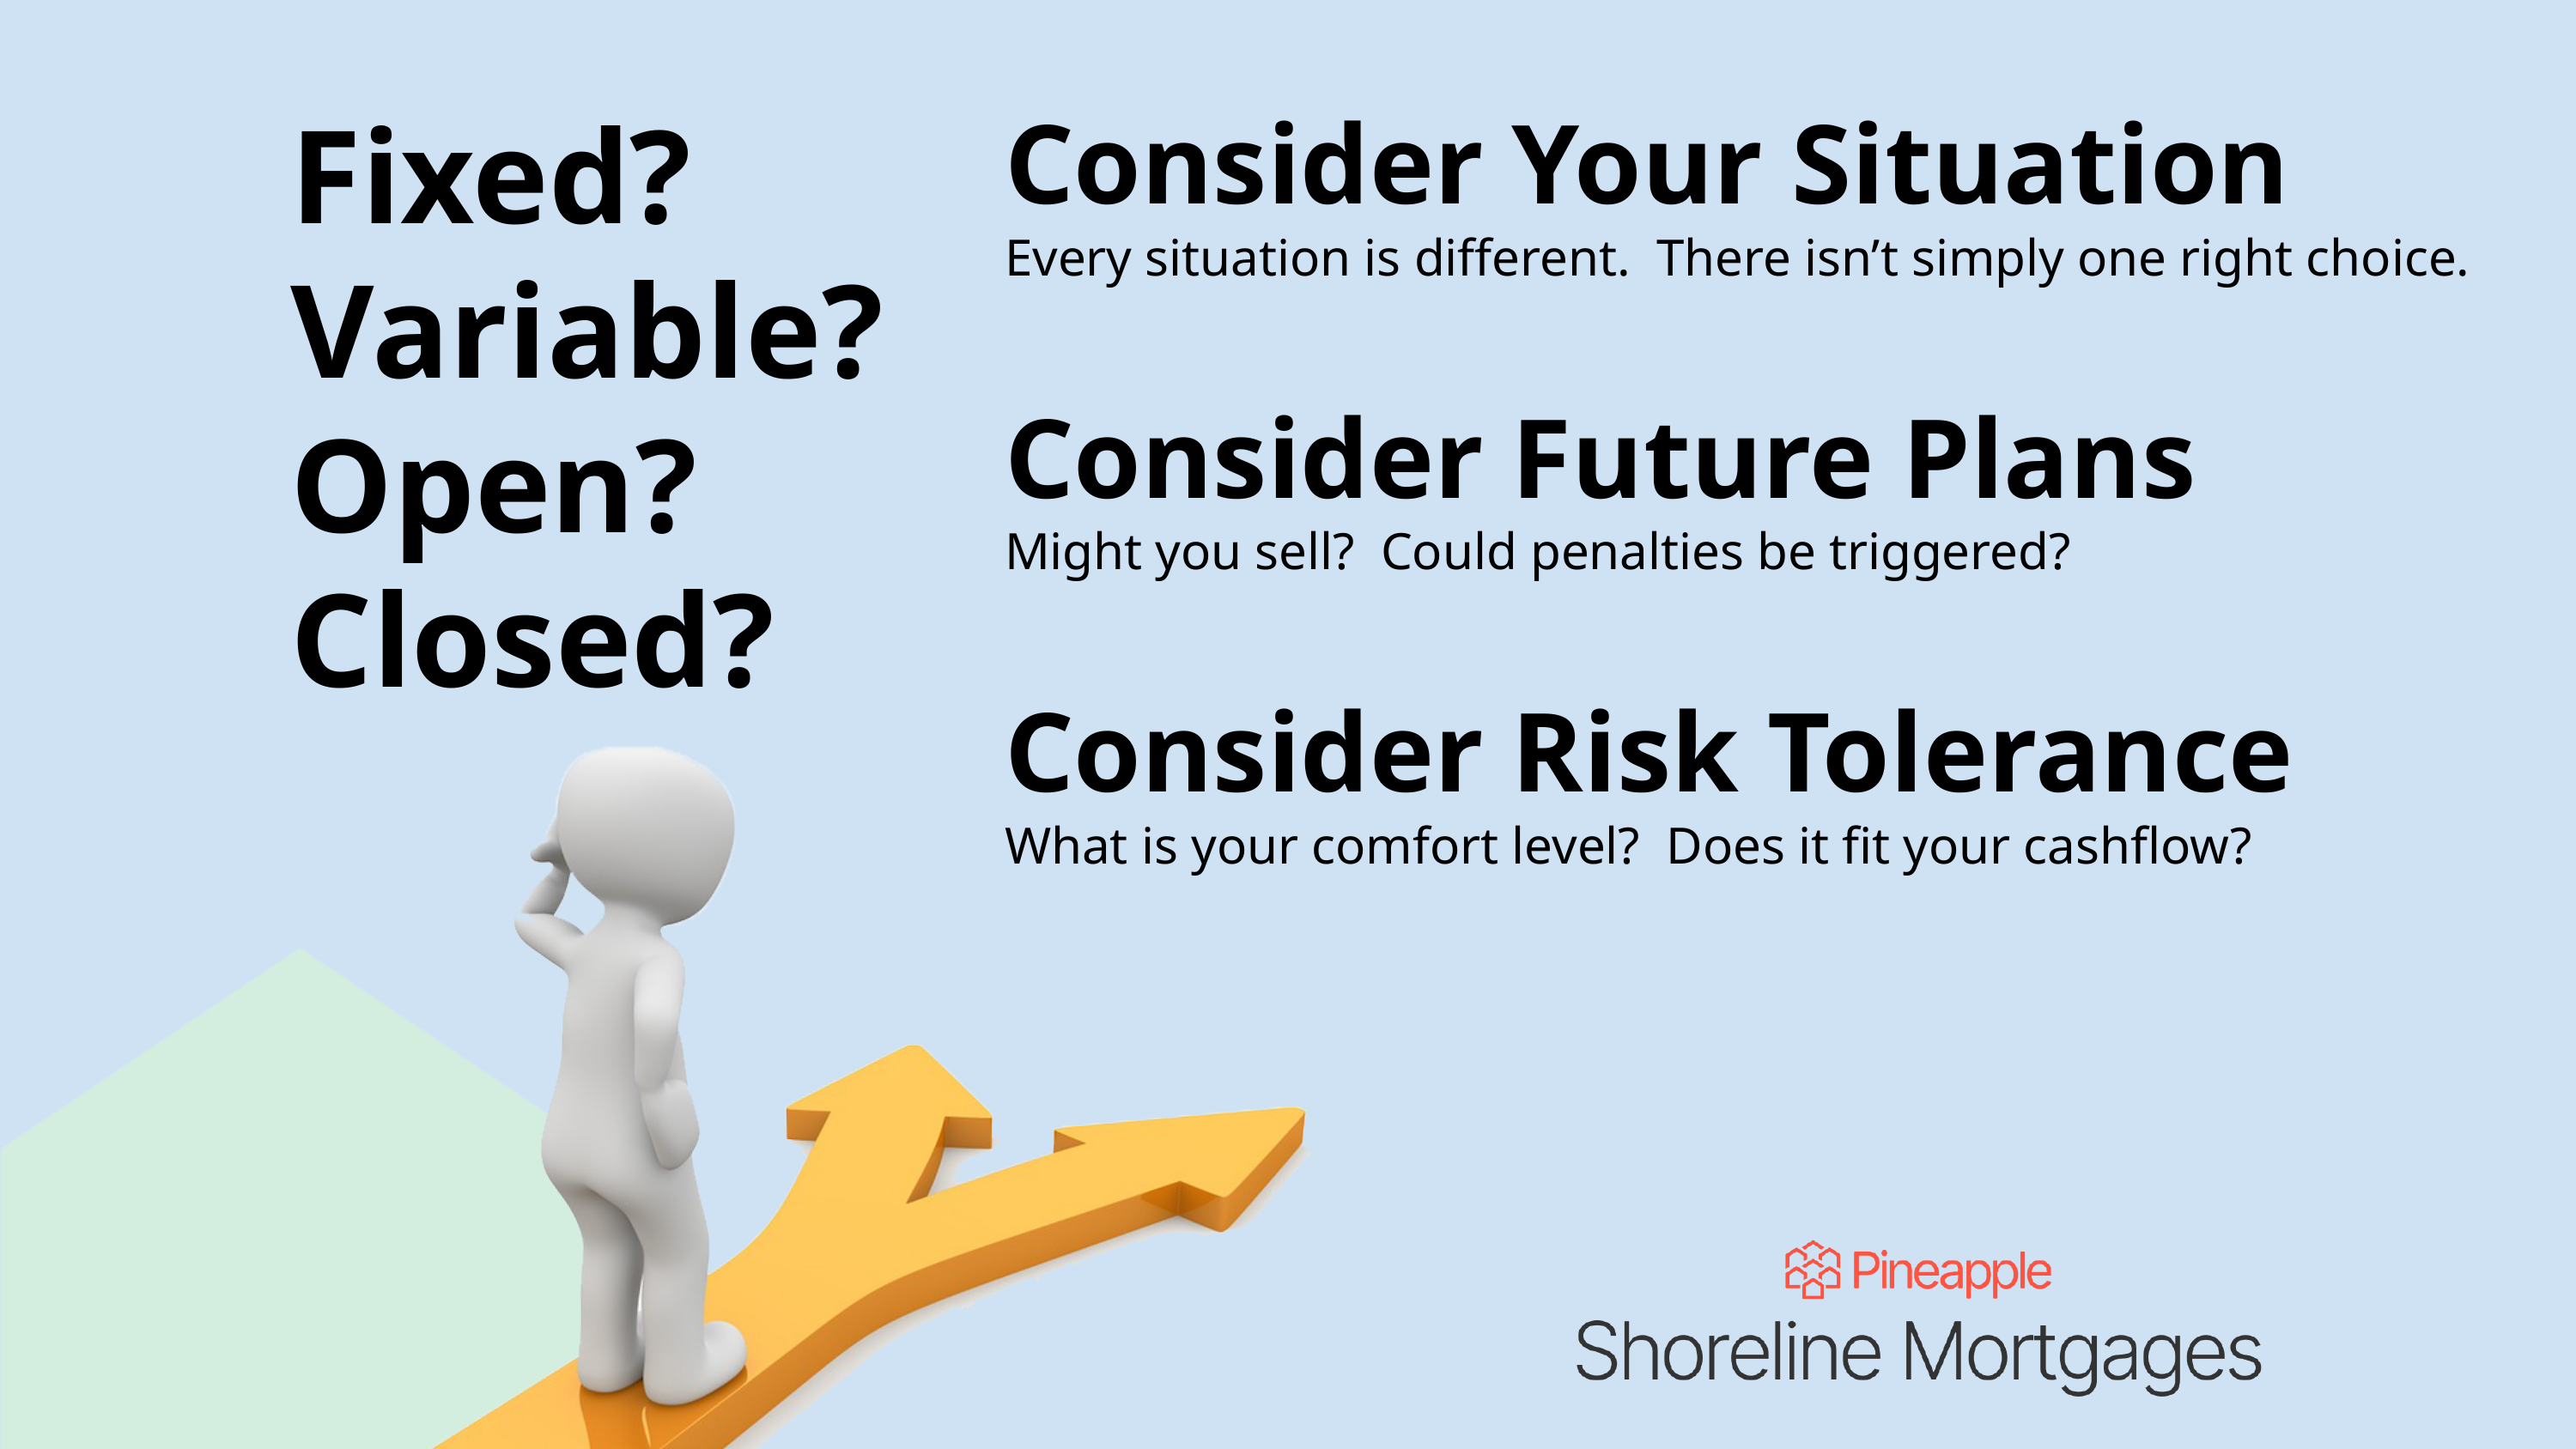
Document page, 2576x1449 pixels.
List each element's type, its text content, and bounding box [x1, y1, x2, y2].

text_box Consider Your Situation Every situation is different. There isn’t simply one right choice. Consider Future Plans Might you sell? Could penalties be triggered? Consider Risk Tolerance What is your comfort level? Does it fit your cashflow? [991, 82, 2576, 887]
text_box Fixed? Variable? Open? Closed? [277, 82, 970, 726]
picture [0, 581, 2576, 1449]
